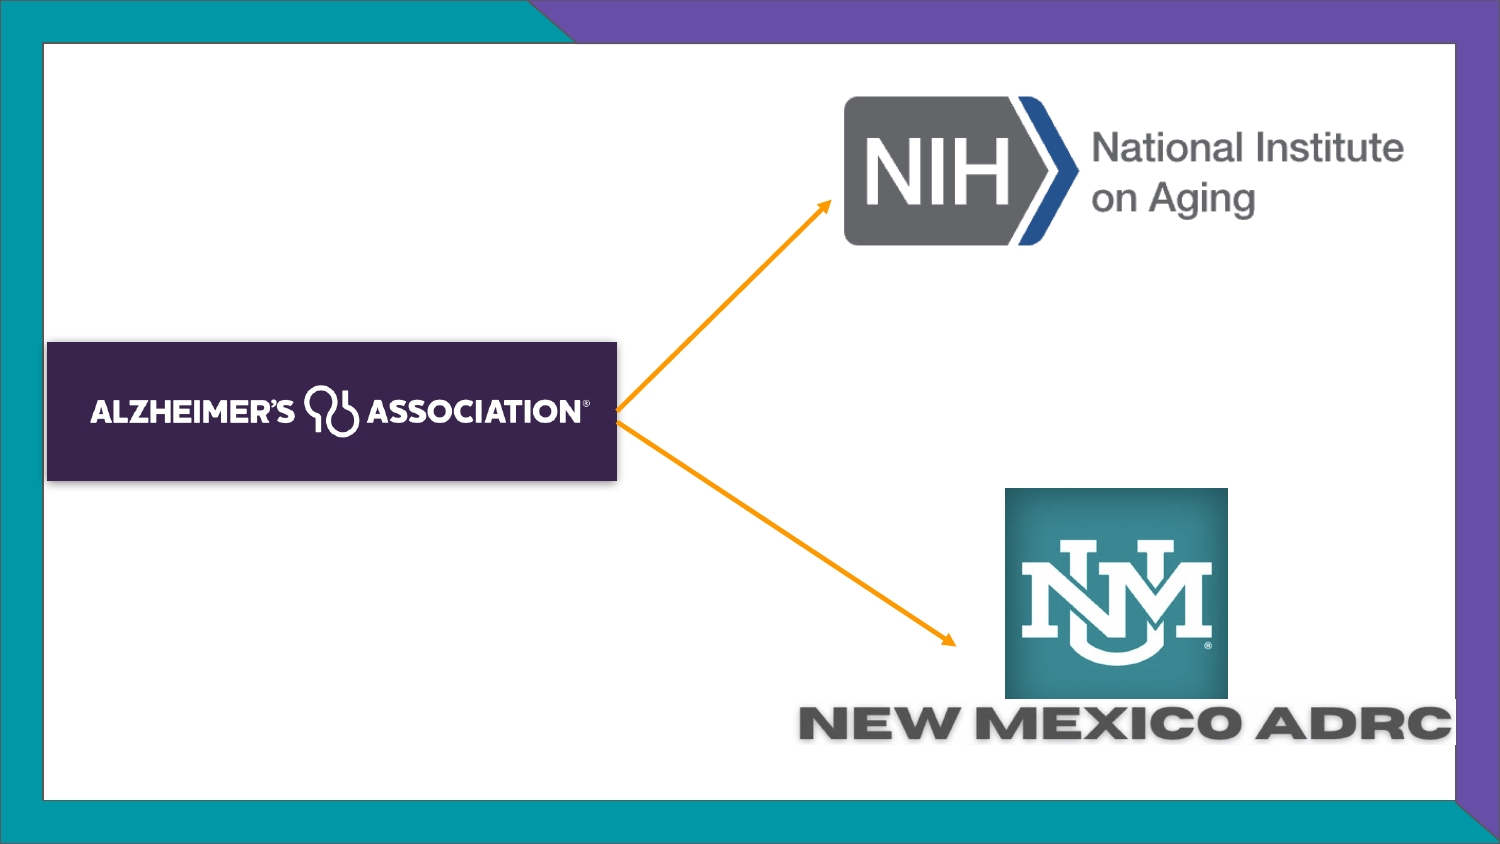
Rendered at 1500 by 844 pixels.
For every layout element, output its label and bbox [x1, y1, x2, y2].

text_box [0, 0, 1500, 844]
picture [793, 487, 1456, 746]
picture [47, 341, 618, 481]
text_box [616, 199, 832, 412]
picture [802, 71, 1431, 271]
text_box [526, 0, 1500, 841]
text_box [616, 421, 957, 647]
